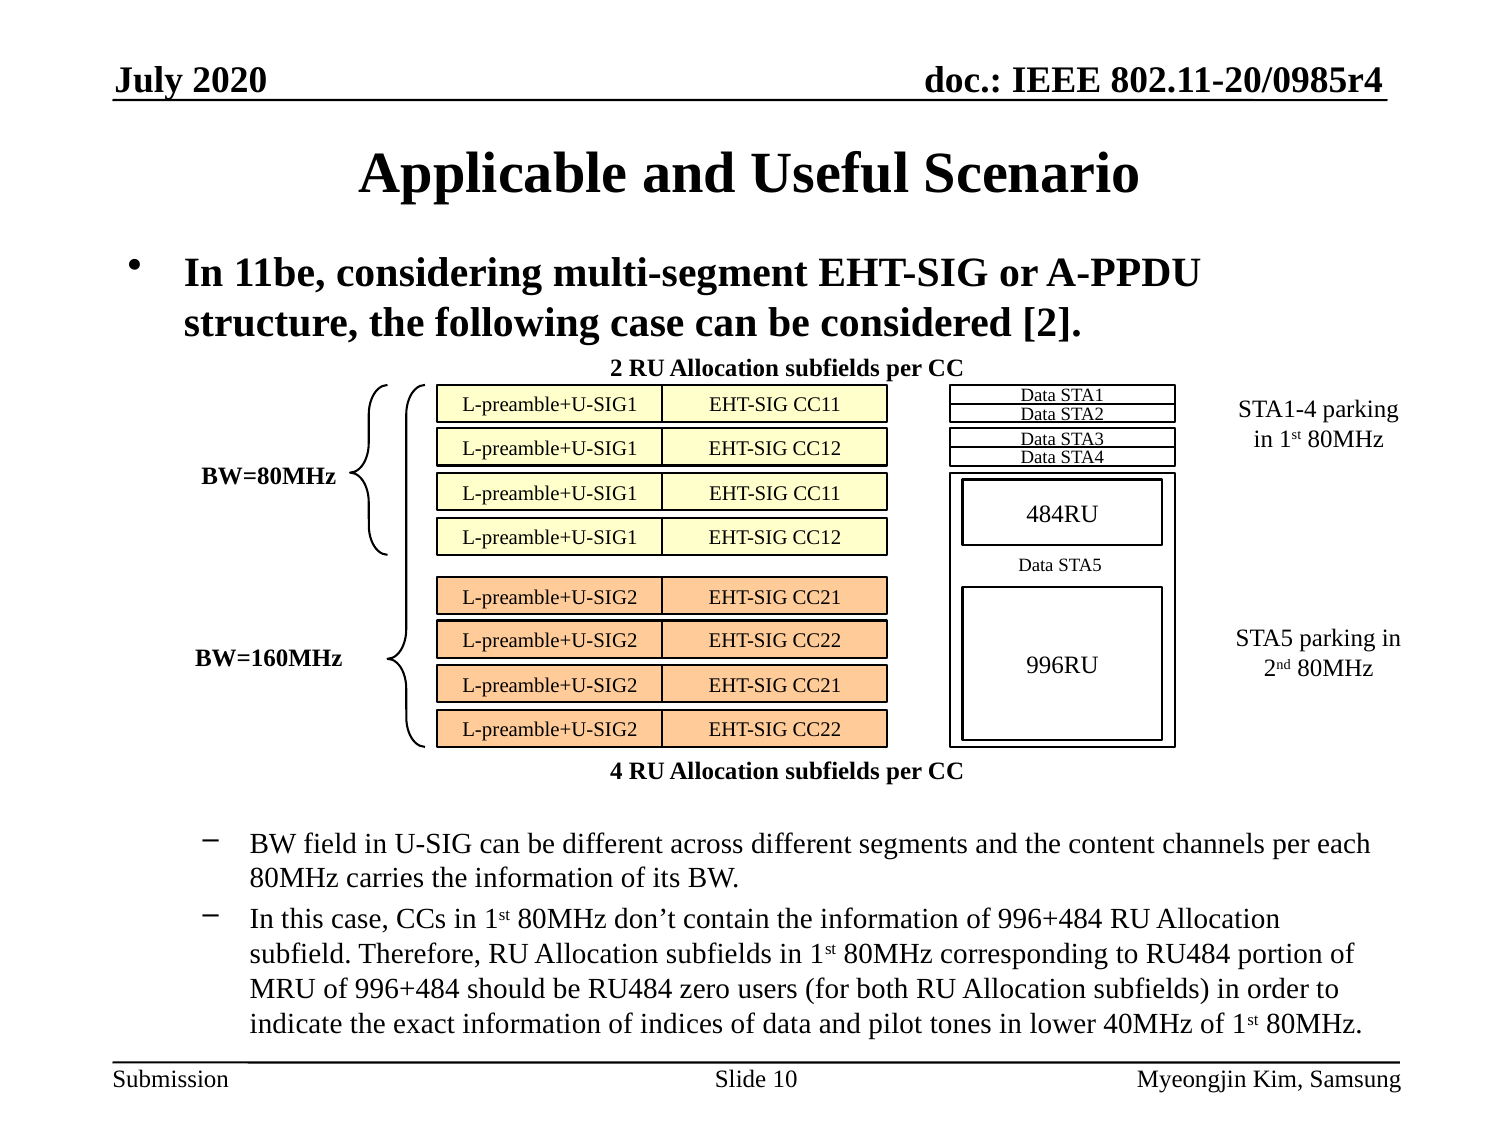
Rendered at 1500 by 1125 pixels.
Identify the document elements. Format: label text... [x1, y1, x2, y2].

text_box L-preamble+U-SIG1 [437, 472, 662, 511]
text_box 2 RU Allocation subfields per CC [575, 344, 1000, 390]
text_box Data STA1 [949, 385, 1175, 403]
text_box L-preamble+U-SIG2 [437, 709, 662, 747]
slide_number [114, 54, 309, 101]
text_box EHT-SIG CC12 [662, 517, 888, 555]
text_box EHT-SIG CC11 [662, 390, 888, 423]
text_box STA5 parking in 2nd 80MHz [1212, 614, 1425, 689]
text_box [387, 384, 426, 747]
text_box Data STA5 [1003, 545, 1117, 583]
text_box 484RU [962, 479, 1163, 545]
footer Myeongjin Kim, Samsung [1130, 1061, 1402, 1093]
text_box Data STA4 [949, 447, 1175, 466]
text_box BW=80MHz [162, 452, 375, 497]
text_box L-preamble+U-SIG2 [437, 665, 662, 703]
text_box EHT-SIG CC12 [662, 428, 888, 466]
text_box EHT-SIG CC21 [662, 577, 888, 615]
text_box BW=160MHz [162, 634, 375, 680]
text_box STA1-4 parking in 1st 80MHz [1212, 384, 1425, 460]
text_box EHT-SIG CC22 [662, 709, 888, 746]
slide_number Slide 10 [712, 1061, 800, 1093]
text_box L-preamble+U-SIG1 [437, 428, 662, 466]
text_box L-preamble+U-SIG2 [437, 577, 662, 615]
text_box Data STA3 [949, 428, 1175, 447]
text_box 4 RU Allocation subfields per CC [575, 746, 1000, 792]
text_box L-preamble+U-SIG1 [437, 517, 662, 555]
text_box EHT-SIG CC22 [662, 620, 888, 658]
text_box L-preamble+U-SIG2 [437, 620, 662, 658]
title Applicable and Useful Scenario [112, 112, 1388, 226]
text_box [367, 384, 388, 555]
text_box EHT-SIG CC21 [662, 665, 888, 703]
text_box L-preamble+U-SIG1 [437, 384, 662, 423]
list In 11be, considering multi-segment EHT-SIG or A-PPDU structure, the following case can be considered [2]. BW field in U-SIG can be different across different segments and the content channels per each 80MHz carries the information of its BW. In this case, CCs in 1st 80MHz don’t contain the information of 996+484 RU Allocation subfield. Therefore, RU Allocation subfields in 1st 80MHz corresponding to RU484 portion of MRU of 996+484 should be RU484 zero users (for both RU Allocation subfields) in order to indicate the exact information of indices of data and pilot tones in lower 40MHz of 1st 80MHz. [112, 237, 1388, 1001]
text_box [949, 472, 1175, 747]
text_box 996RU [962, 587, 1163, 740]
text_box Data STA2 [949, 403, 1175, 423]
text_box EHT-SIG CC11 [662, 472, 888, 511]
